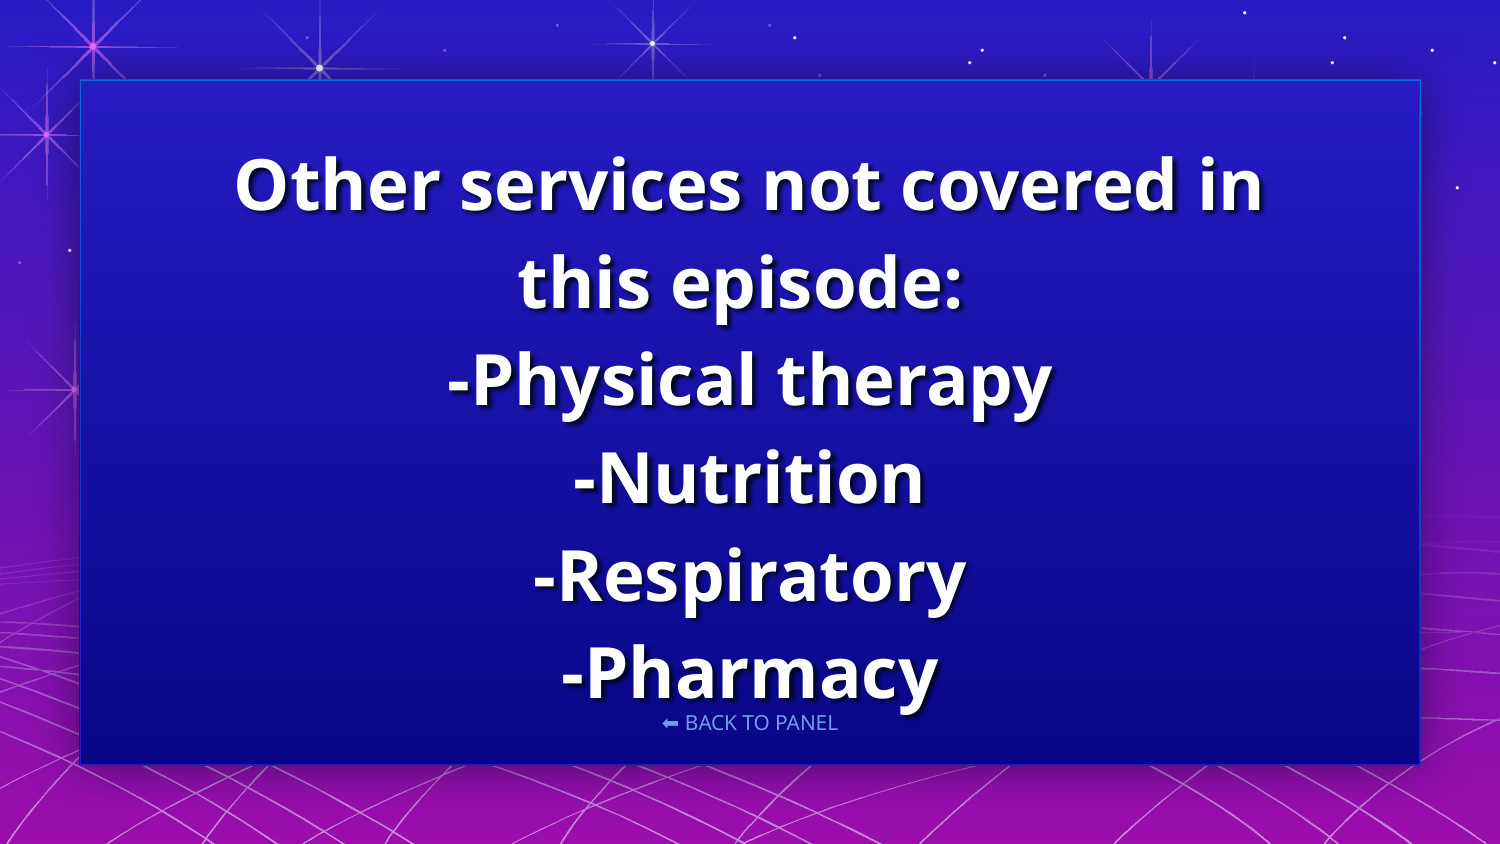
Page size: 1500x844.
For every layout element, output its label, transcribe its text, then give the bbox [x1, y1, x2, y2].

title Other services not covered in this episode: -Physical therapy -Nutrition -Respiratory -Pharmacy [169, 158, 1331, 682]
